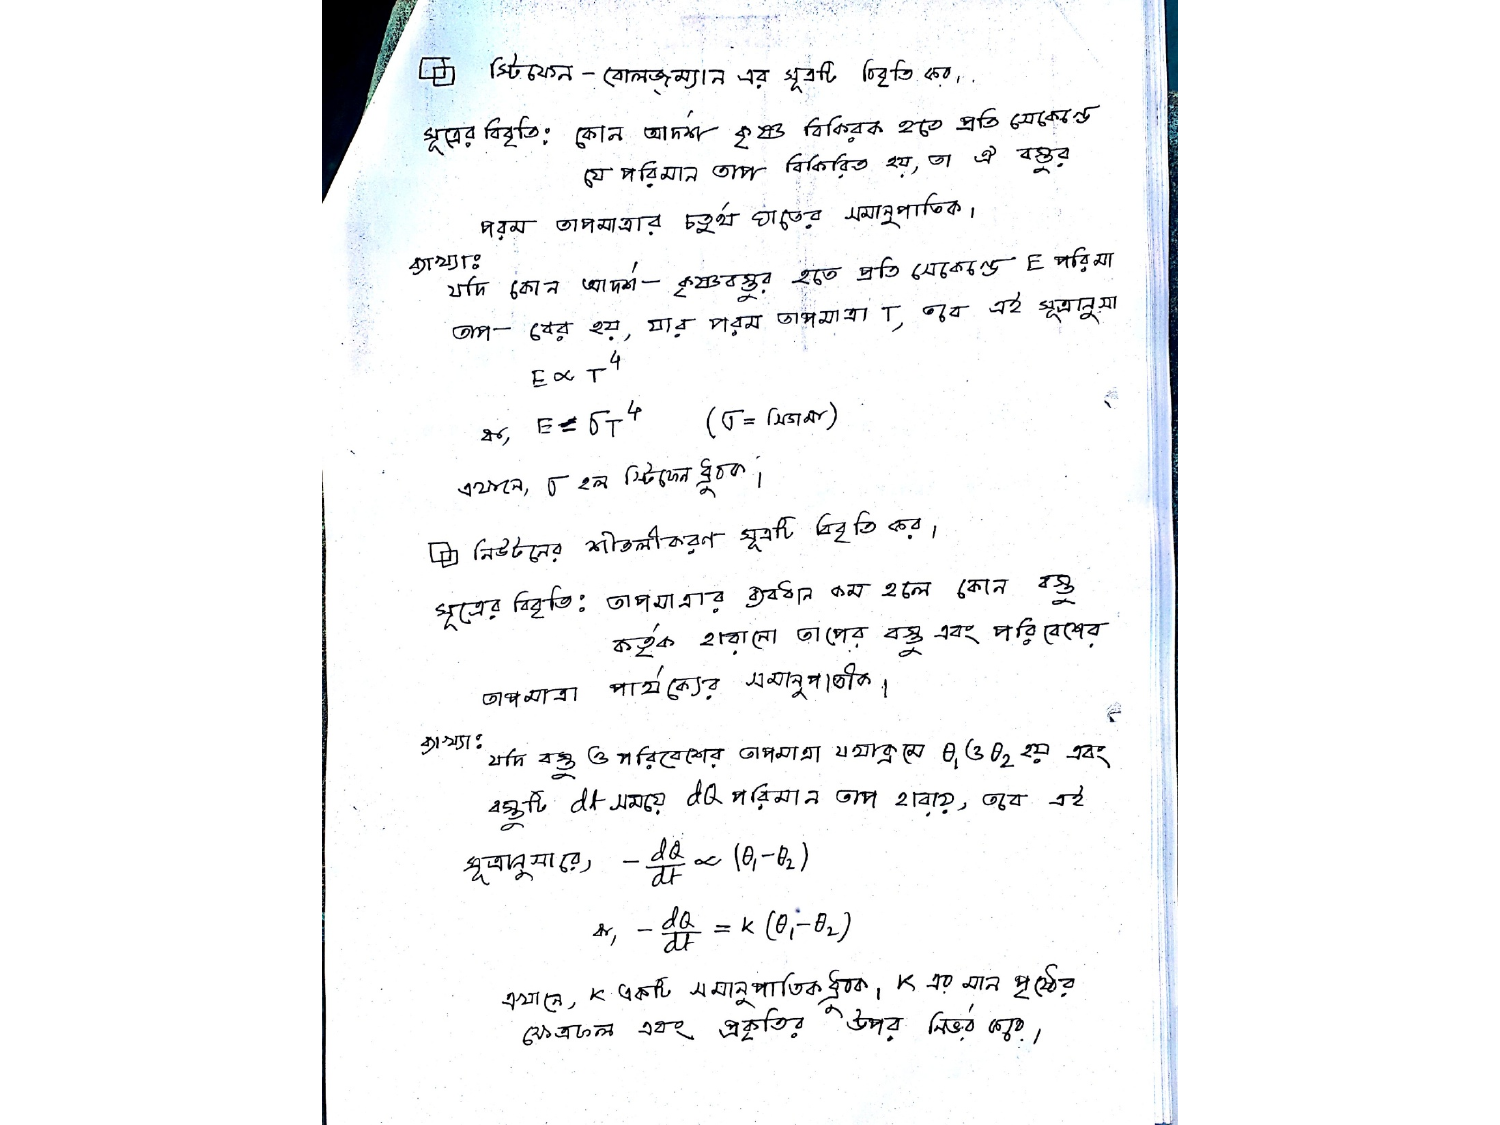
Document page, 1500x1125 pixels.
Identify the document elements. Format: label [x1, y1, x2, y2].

picture [322, 0, 1178, 1125]
